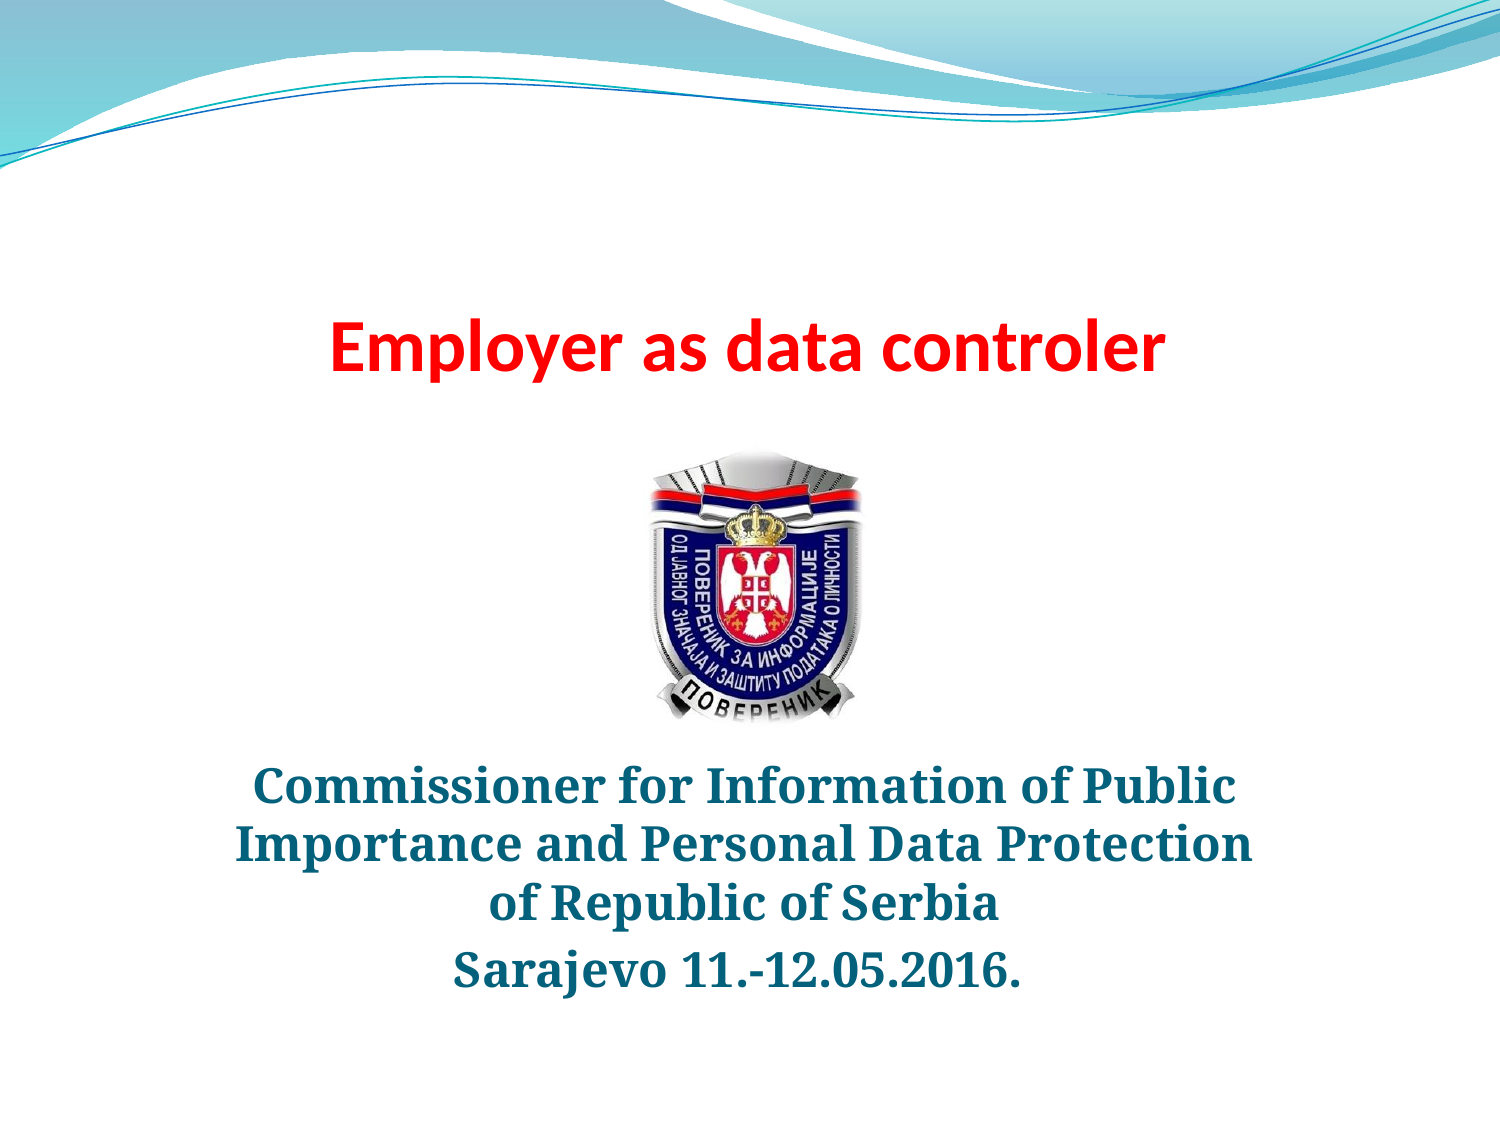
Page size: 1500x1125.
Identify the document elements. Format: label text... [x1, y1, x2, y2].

title Employer as data controler [112, 105, 1388, 387]
subtitle Commissioner for Information of Public Importance and Personal Data Protection of Republic of Serbia Sarajevo 11.-12.05.2016. [225, 408, 1275, 1012]
picture [643, 444, 869, 729]
